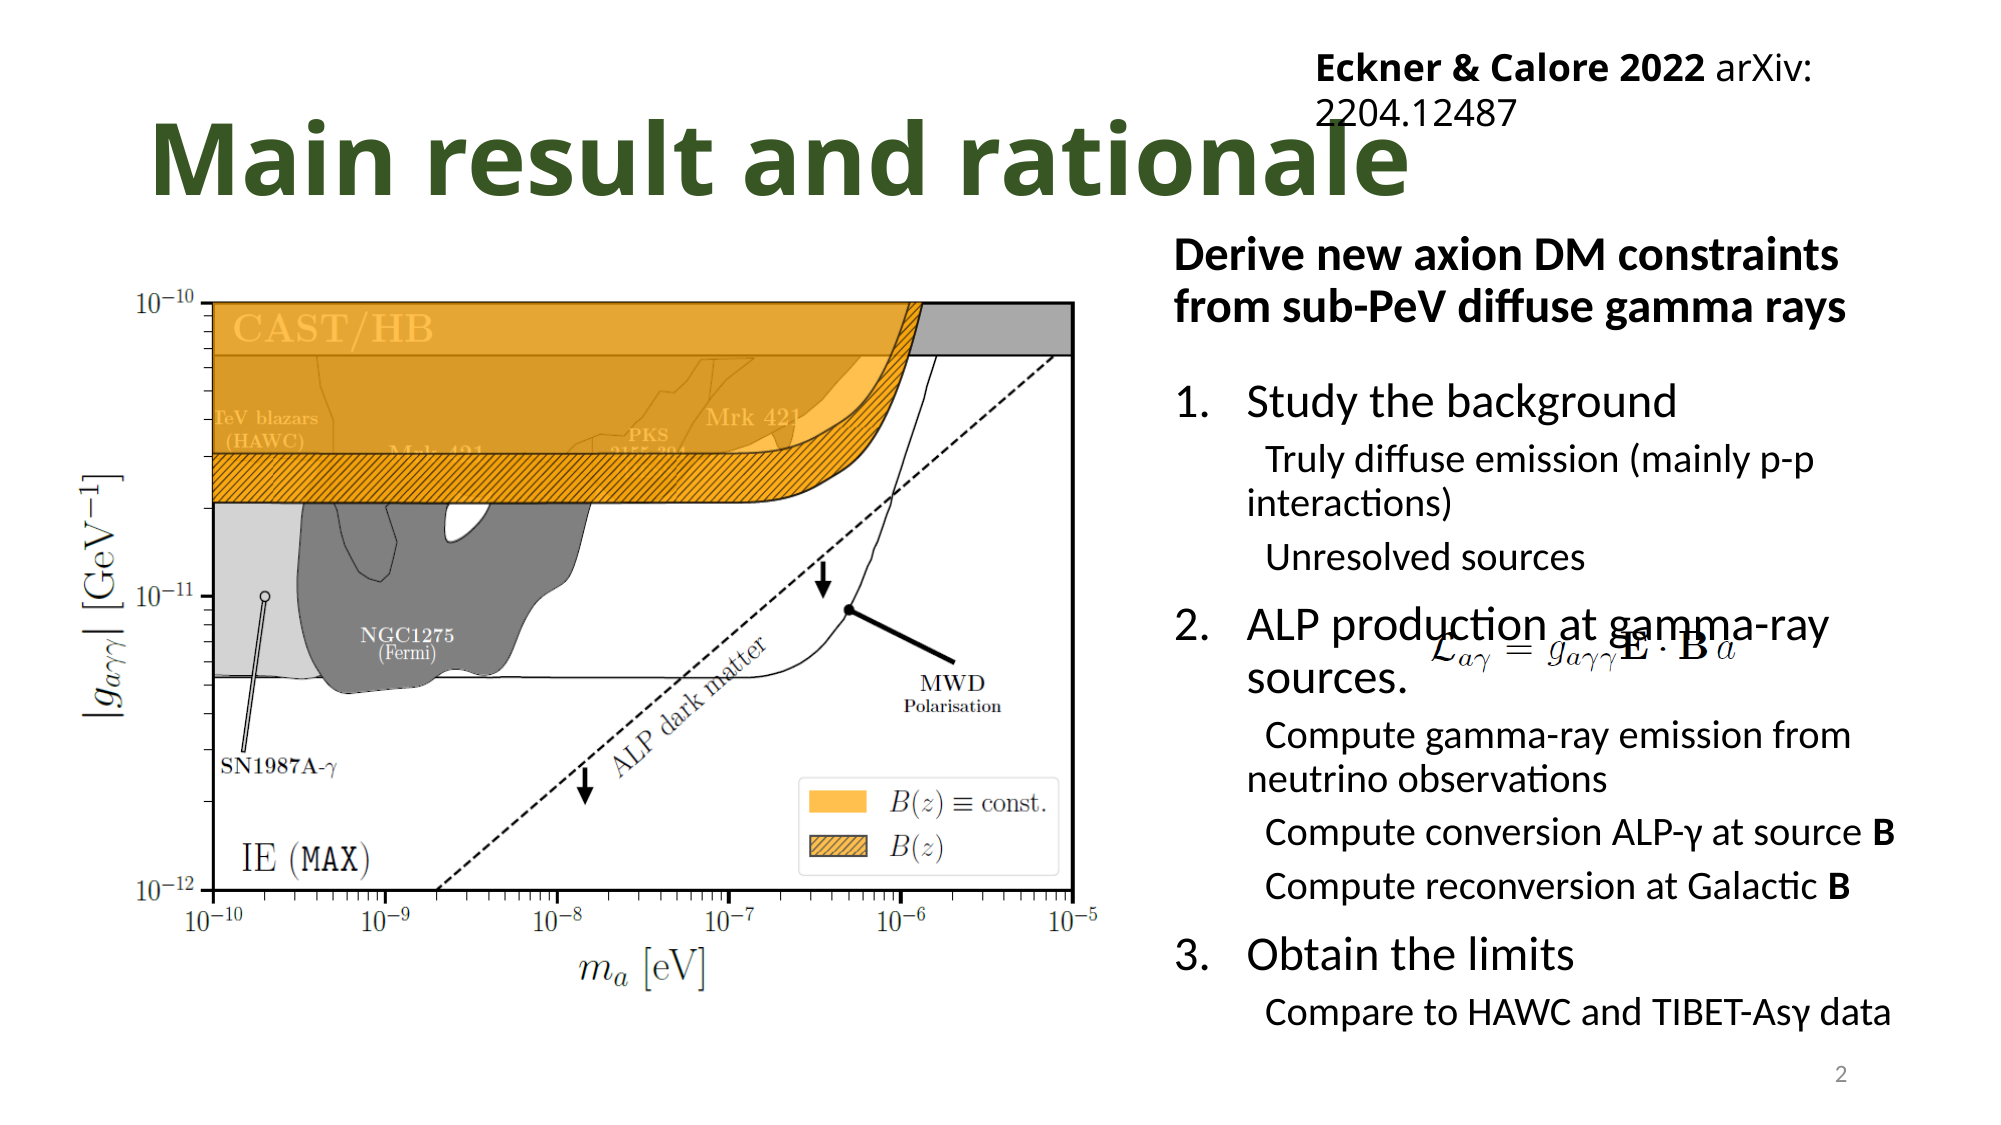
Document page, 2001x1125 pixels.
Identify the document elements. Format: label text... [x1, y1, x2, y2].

text_box Eckner & Calore 2022 arXiv: 2204.12487 [1299, 36, 1938, 142]
title Main result and rationale [132, 54, 1858, 272]
list Derive new axion DM constraints from sub-PeV diffuse gamma rays Study the background Truly diffuse emission (mainly p-p interactions) Unresolved sources ALP production at gamma-ray sources. Compute gamma-ray emission from neutrino observations Compute conversion ALP-γ at source B Compute reconversion at Galactic B Obtain the limits Compare to HAWC and TIBET-Asγ data [1158, 220, 1942, 1043]
picture [65, 274, 1112, 1001]
slide_number 2 [1412, 1043, 1863, 1103]
picture [1424, 615, 1738, 674]
